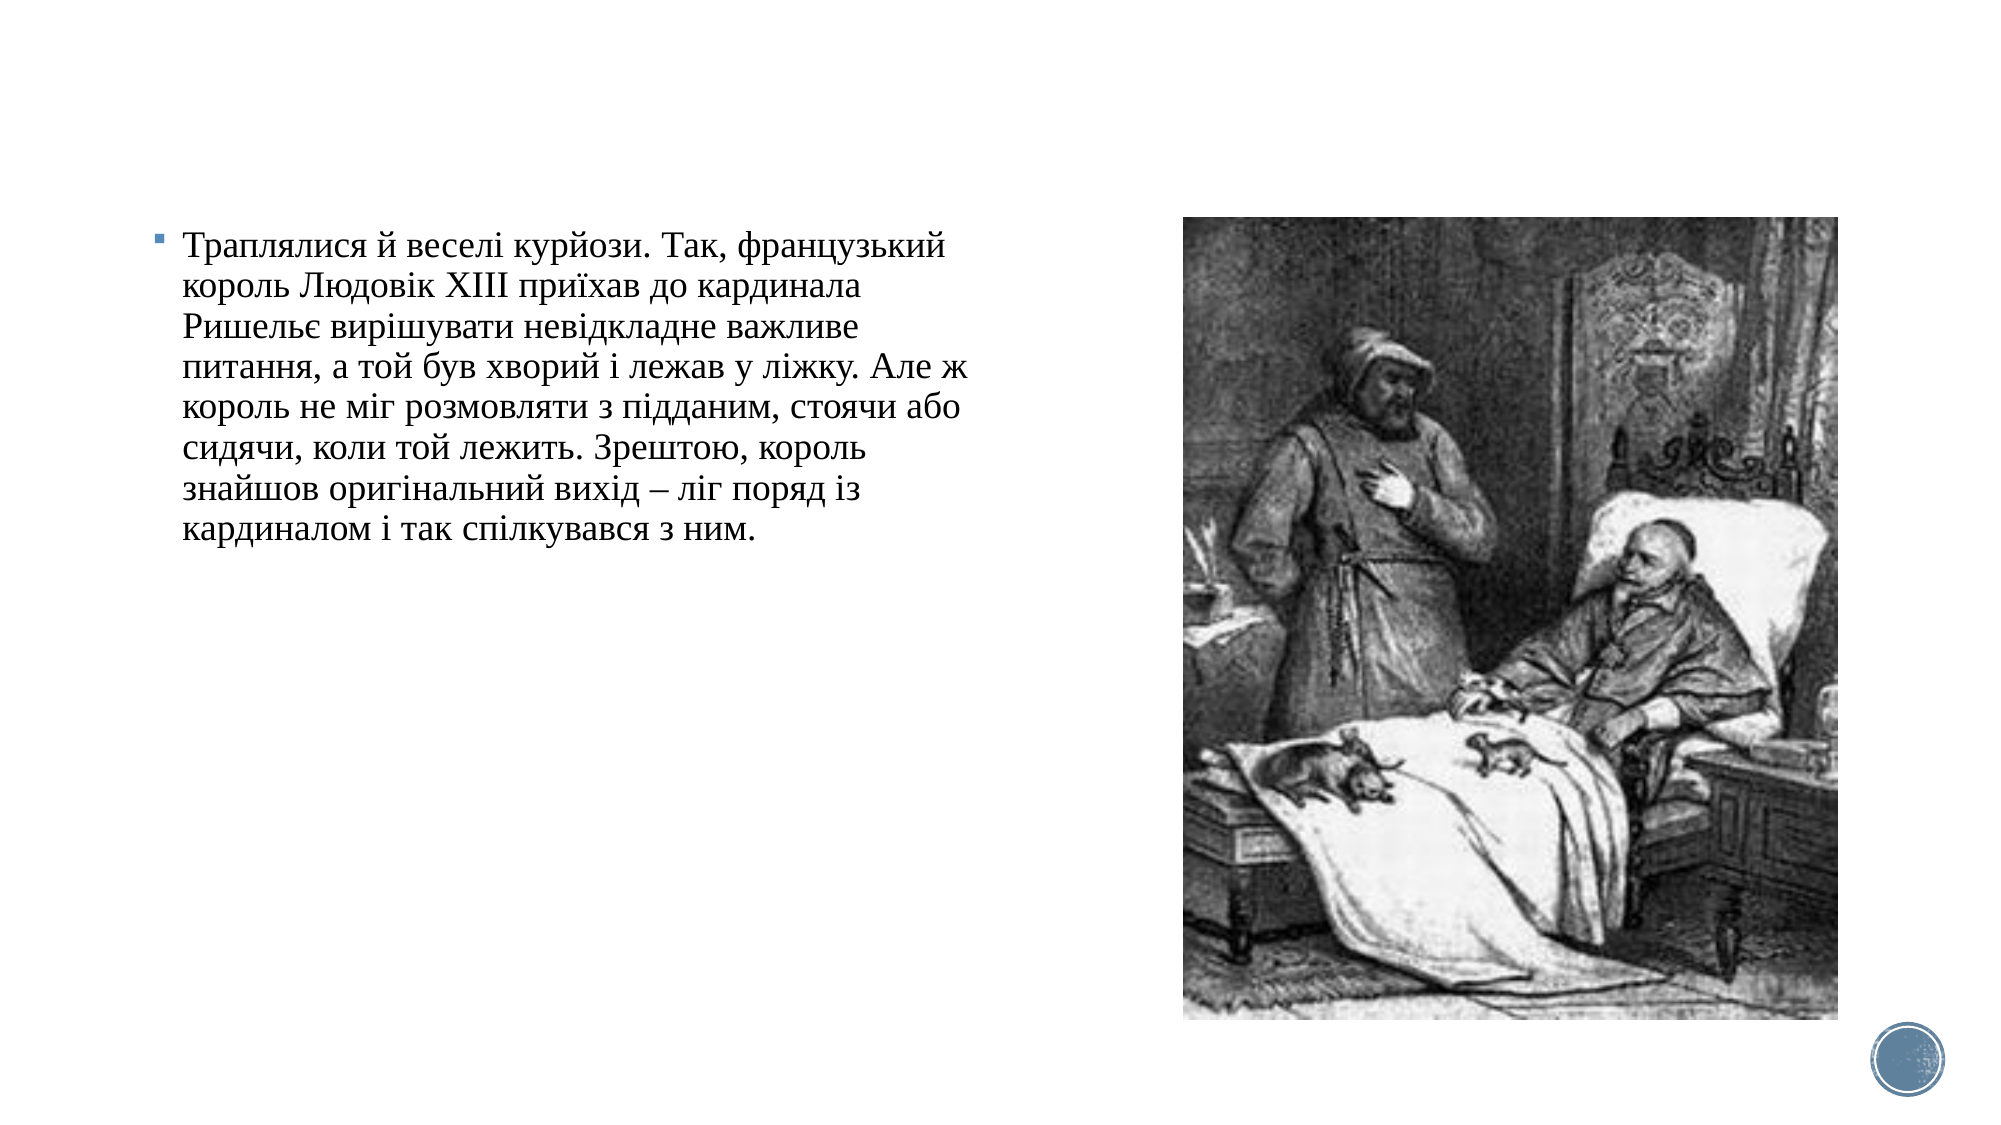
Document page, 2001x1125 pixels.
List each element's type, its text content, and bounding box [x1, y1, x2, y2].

picture [1183, 217, 1838, 1020]
list Траплялися й веселі курйози. Так, французький король Людовік XIII приїхав до кардинала Ришельє вирішувати невідкладне важливе питання, а той був хворий і лежав у ліжку. Але ж король не міг розмовляти з підданим, стоячи або сидячи, коли той лежить. Зрештою, король знайшов оригінальний вихід – ліг поряд із кардиналом і так спілкувався з ним. [137, 217, 1000, 1014]
